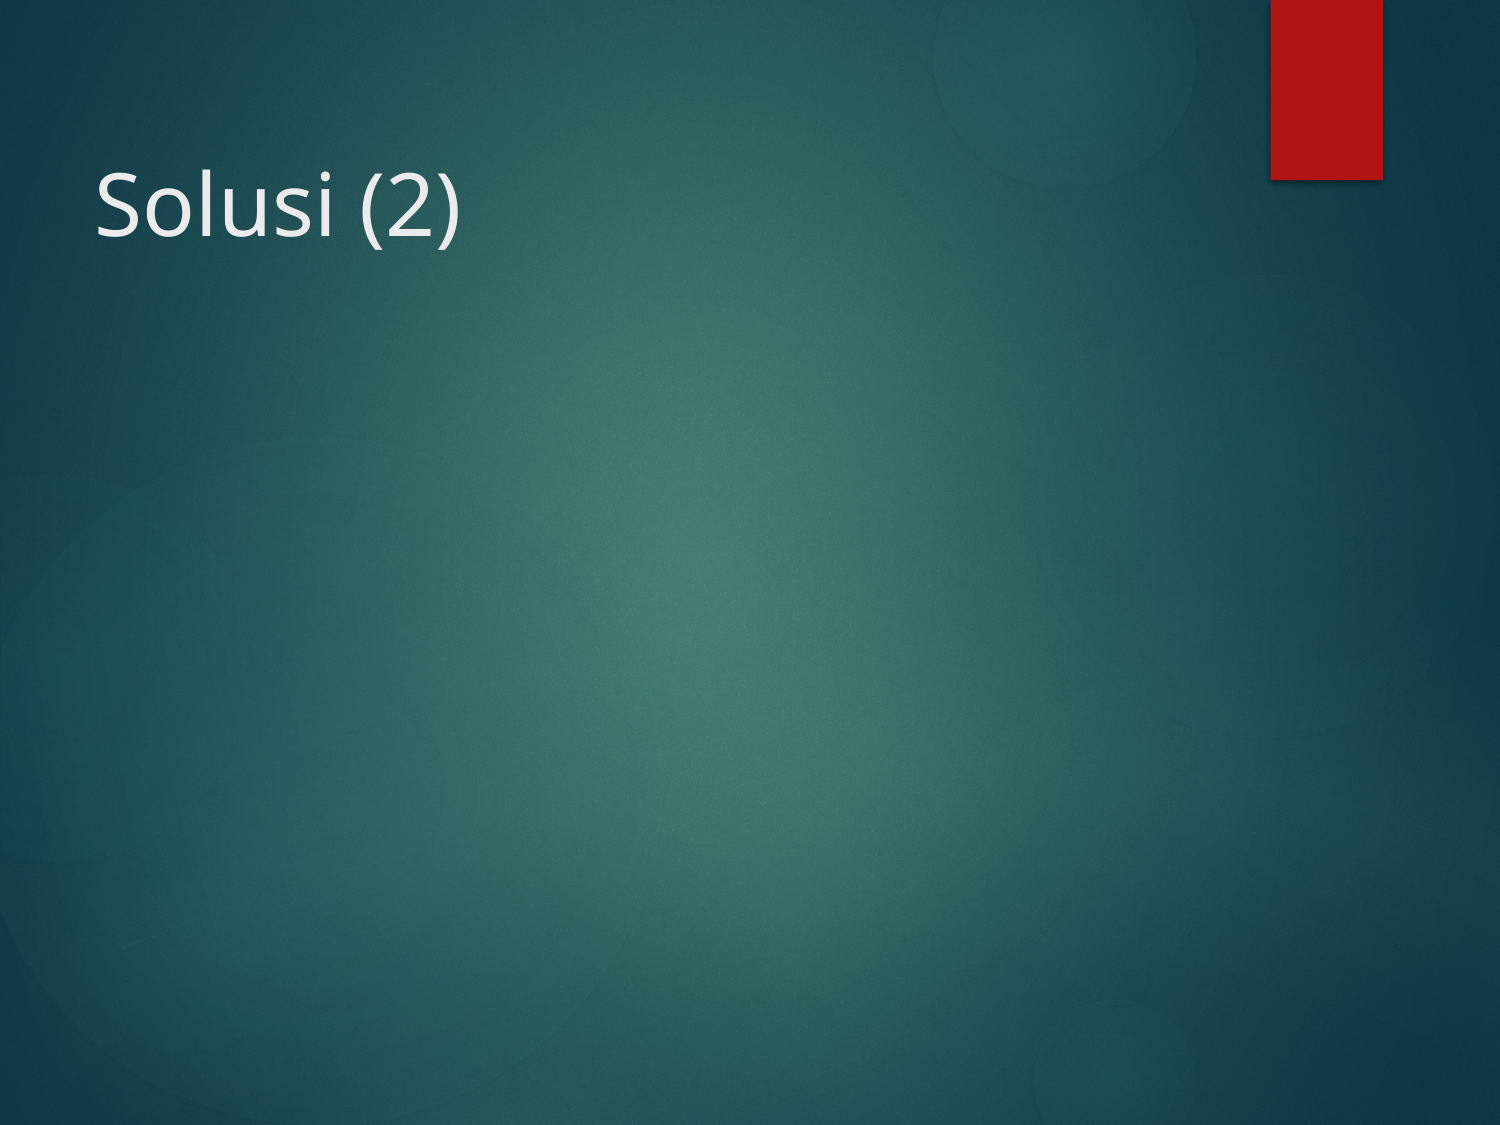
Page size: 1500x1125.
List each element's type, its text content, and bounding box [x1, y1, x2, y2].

title Solusi (2) [79, 141, 1237, 304]
